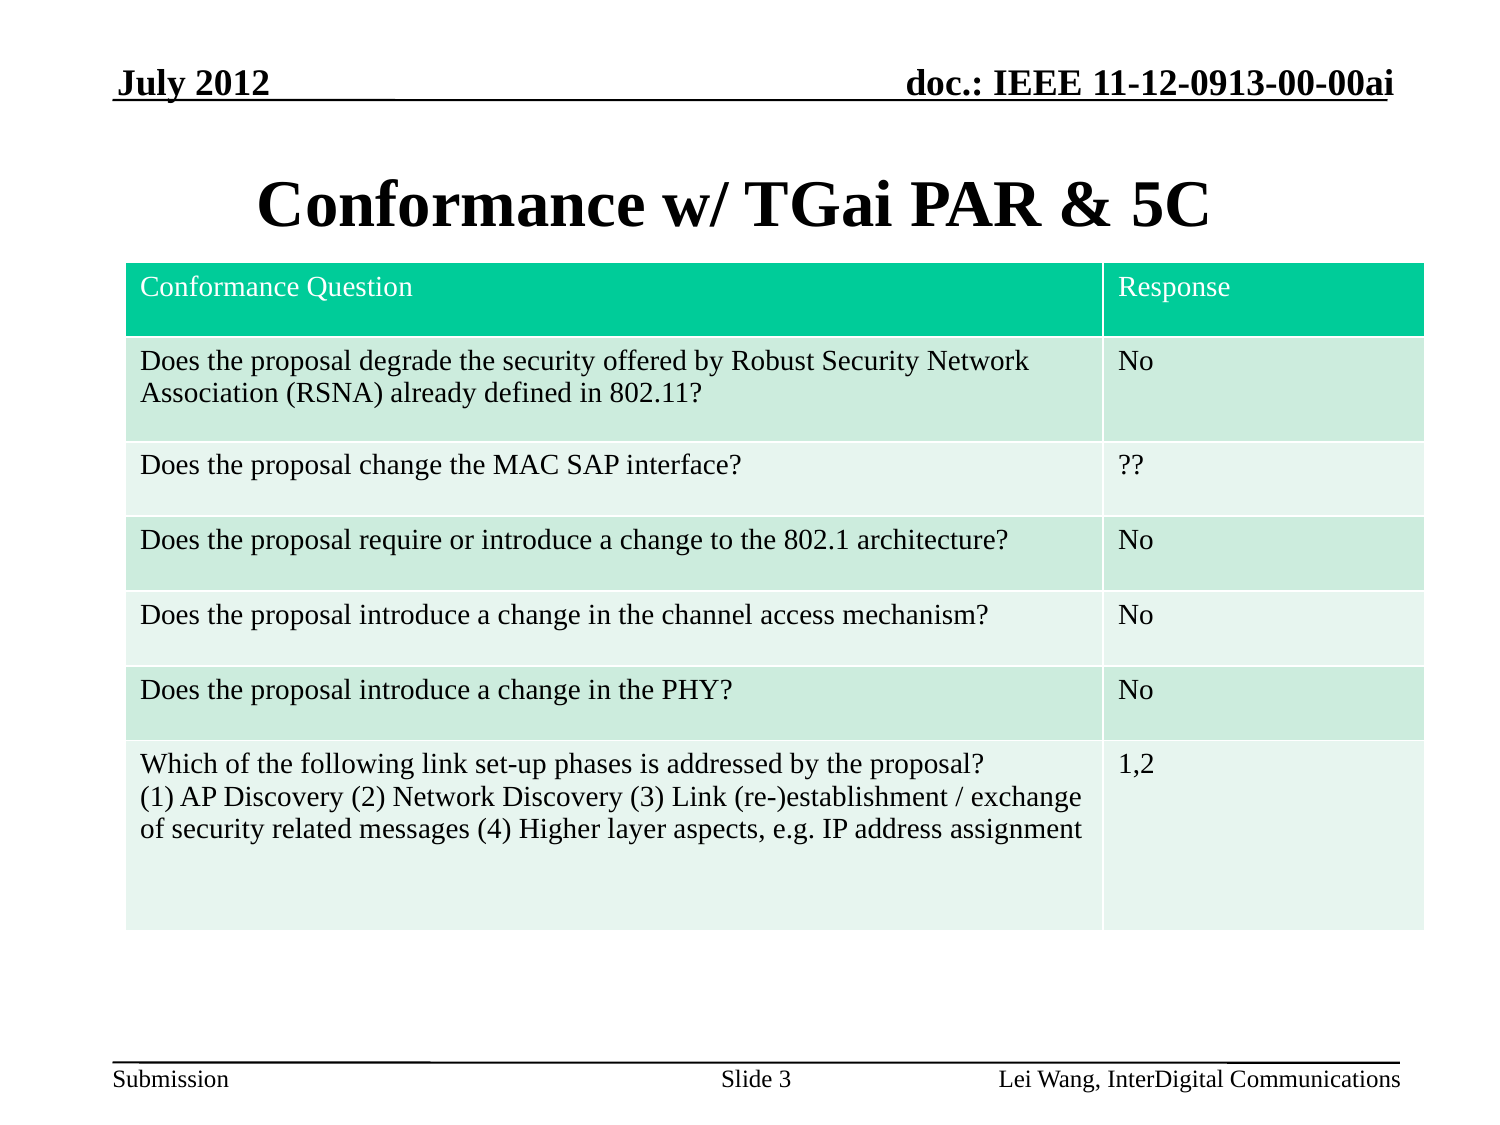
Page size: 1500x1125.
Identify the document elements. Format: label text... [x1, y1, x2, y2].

slide_number Slide 3 [712, 1061, 800, 1123]
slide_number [116, 58, 507, 104]
table_header Conformance Question [126, 263, 1102, 336]
table_cell 1,2 [1104, 741, 1424, 930]
table_cell Does the proposal degrade the security offered by Robust Security Network Association (RSNA) already defined in 802.11? [126, 338, 1102, 441]
table_cell No [1104, 517, 1424, 590]
table_cell Does the proposal change the MAC SAP interface? [126, 443, 1102, 515]
table_cell Does the proposal introduce a change in the PHY? [126, 667, 1102, 740]
table_cell No [1104, 667, 1424, 740]
footer Lei Wang, InterDigital Communications [918, 1062, 1402, 1093]
table_cell Which of the following link set-up phases is addressed by the proposal? (1) AP Discovery (2) Network Discovery (3) Link (re-)establishment / exchange of security related messages (4) Higher layer aspects, e.g. IP address assignment [126, 741, 1102, 930]
table_header Response [1104, 263, 1424, 336]
text_box Conformance w/ TGai PAR & 5C [106, 112, 1382, 288]
table_cell Does the proposal introduce a change in the channel access mechanism? [126, 592, 1102, 665]
table_cell Does the proposal require or introduce a change to the 802.1 architecture? [126, 517, 1102, 590]
table_cell ?? [1104, 443, 1424, 515]
table_cell No [1104, 338, 1424, 441]
table_cell No [1104, 592, 1424, 665]
